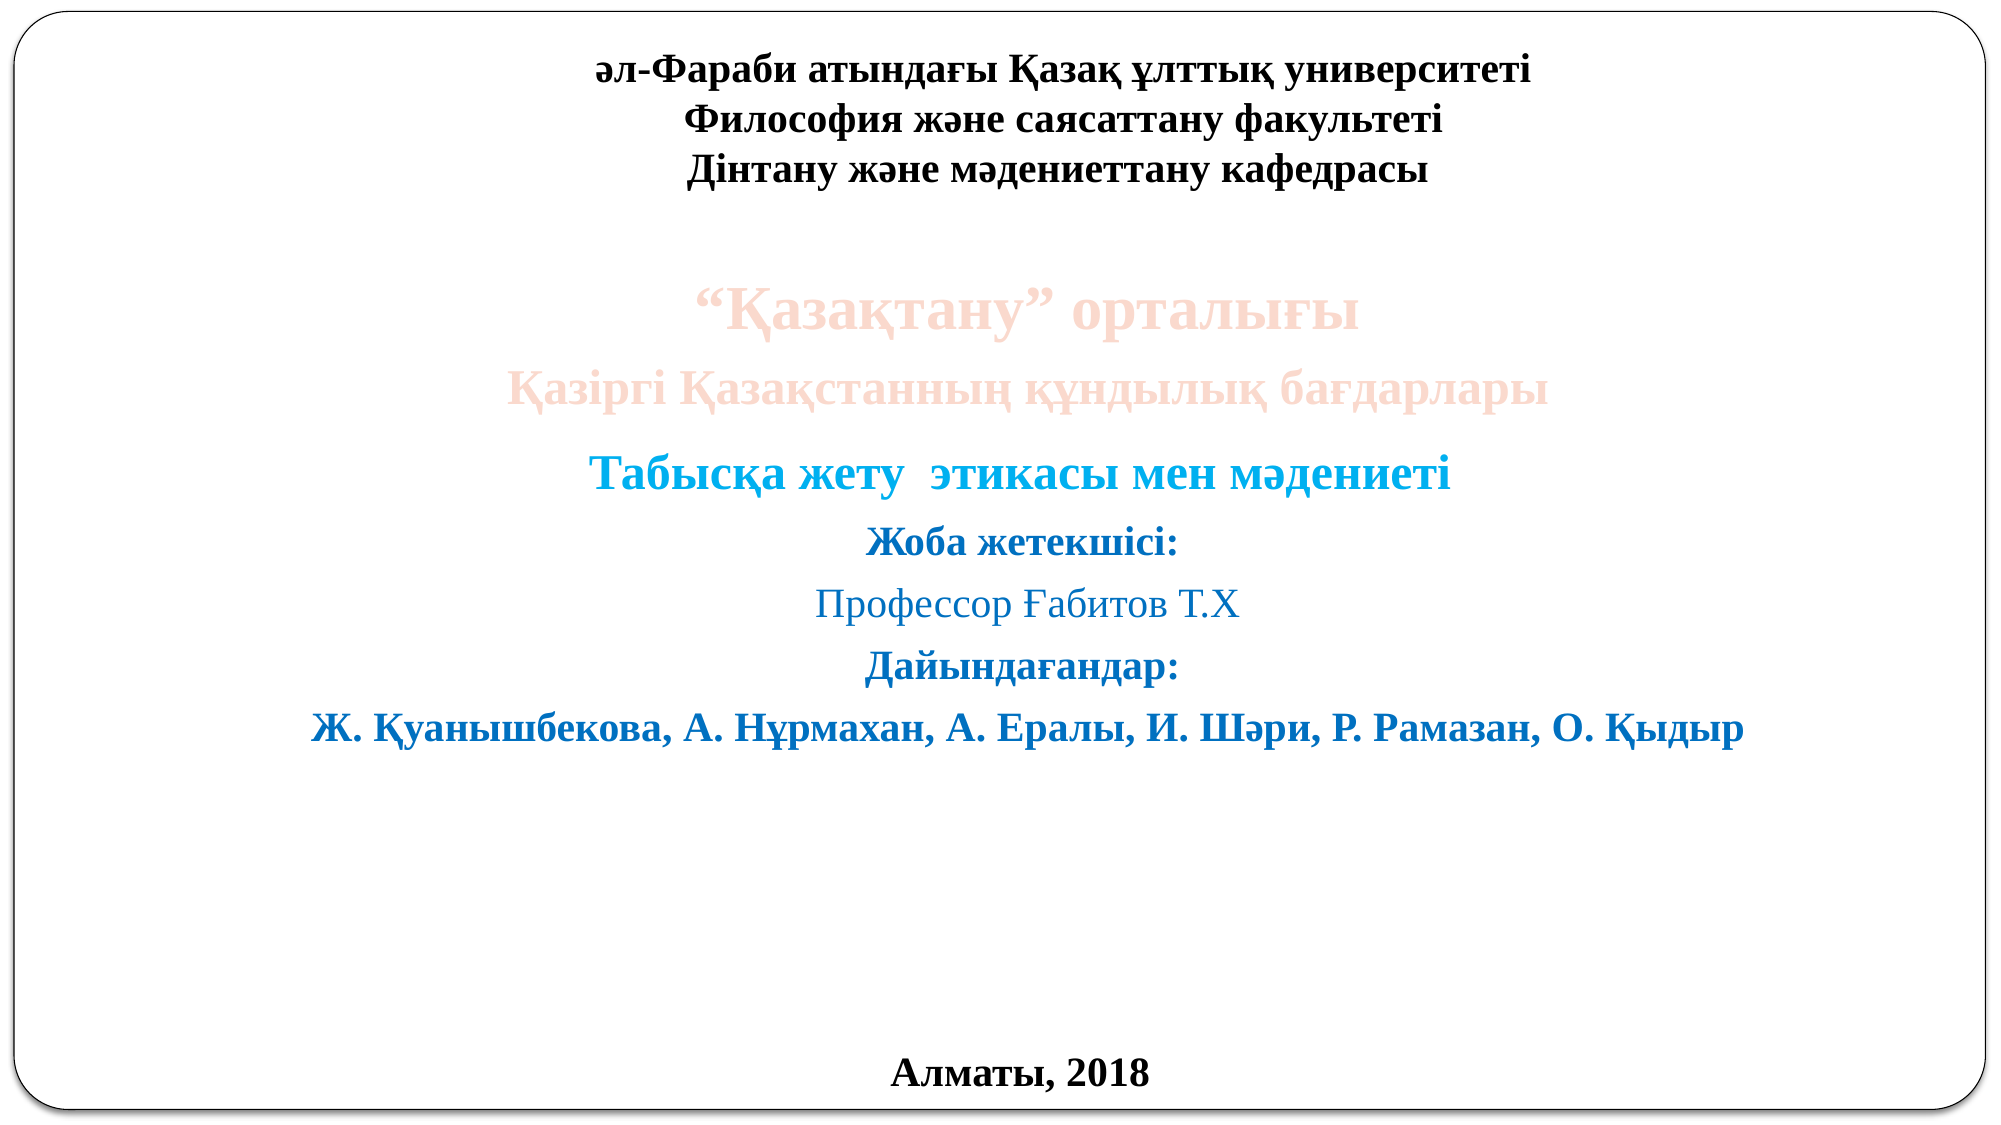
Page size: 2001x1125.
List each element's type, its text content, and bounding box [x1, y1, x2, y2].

text_box Алматы, 2018 [875, 1036, 1621, 1102]
text_box әл-Фараби атындағы Қазақ ұлттық университеті Философия және саясаттану факультеті Дінтану және мәдениеттану кафедрасы [549, 33, 1578, 199]
list “Қазақтану” орталығы Қазіргі Қазақстанның құндылық бағдарлары Табысқа жету этикасы мен мәдениеті Жоба жетекшісі: Профессор Ғабитов Т.Х Дайындағандар: Ж. Қуанышбекова, А. Нұрмахан, А. Ералы, И. Шәри, Р. Рамазан, О. Қыдыр [152, 260, 1904, 1011]
